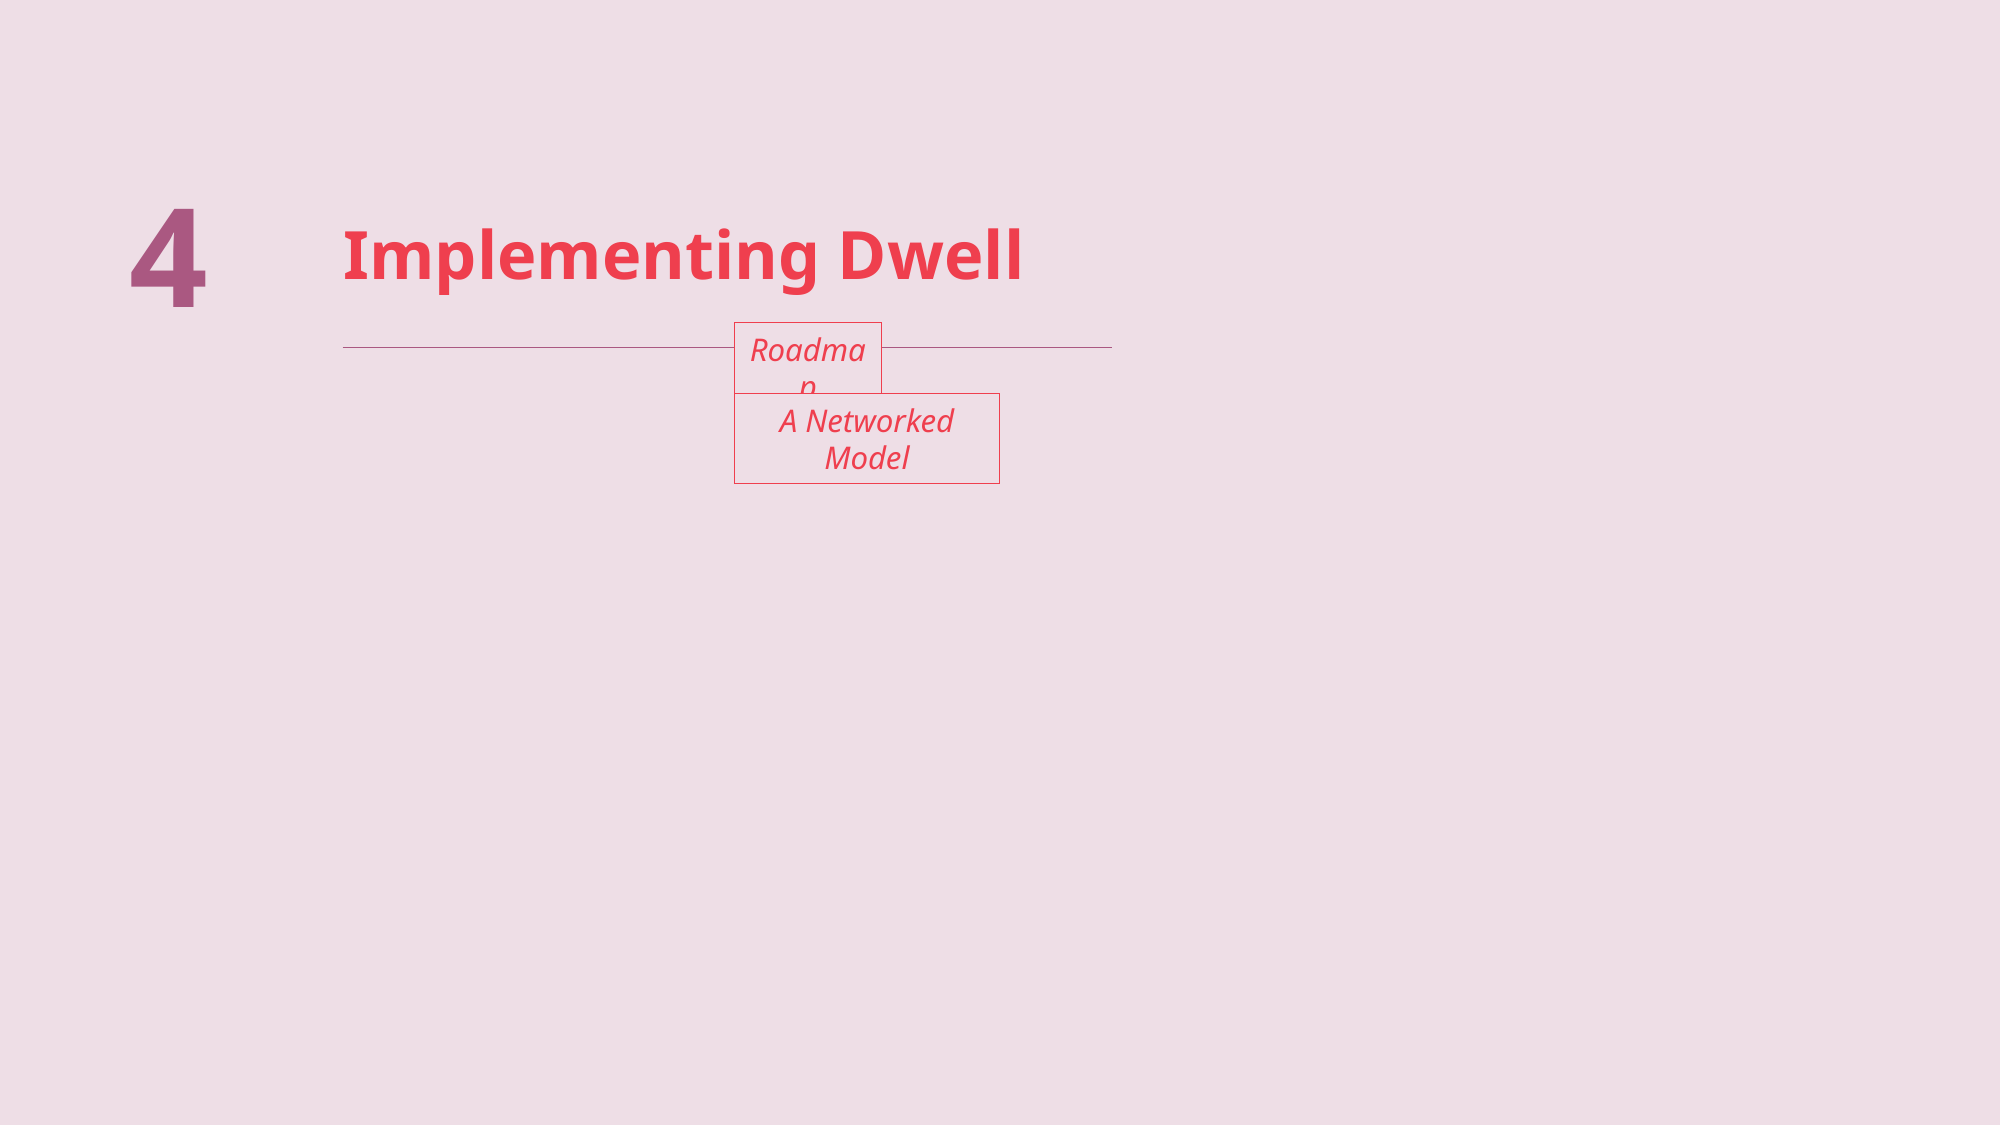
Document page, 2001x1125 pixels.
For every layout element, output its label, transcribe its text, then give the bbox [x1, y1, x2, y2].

text_box Implementing Dwell [328, 205, 1051, 301]
text_box Roadmap [734, 348, 882, 393]
text_box Roadmap [734, 322, 882, 347]
text_box 4 [115, 162, 271, 343]
text_box A Networked Model [734, 393, 1000, 484]
